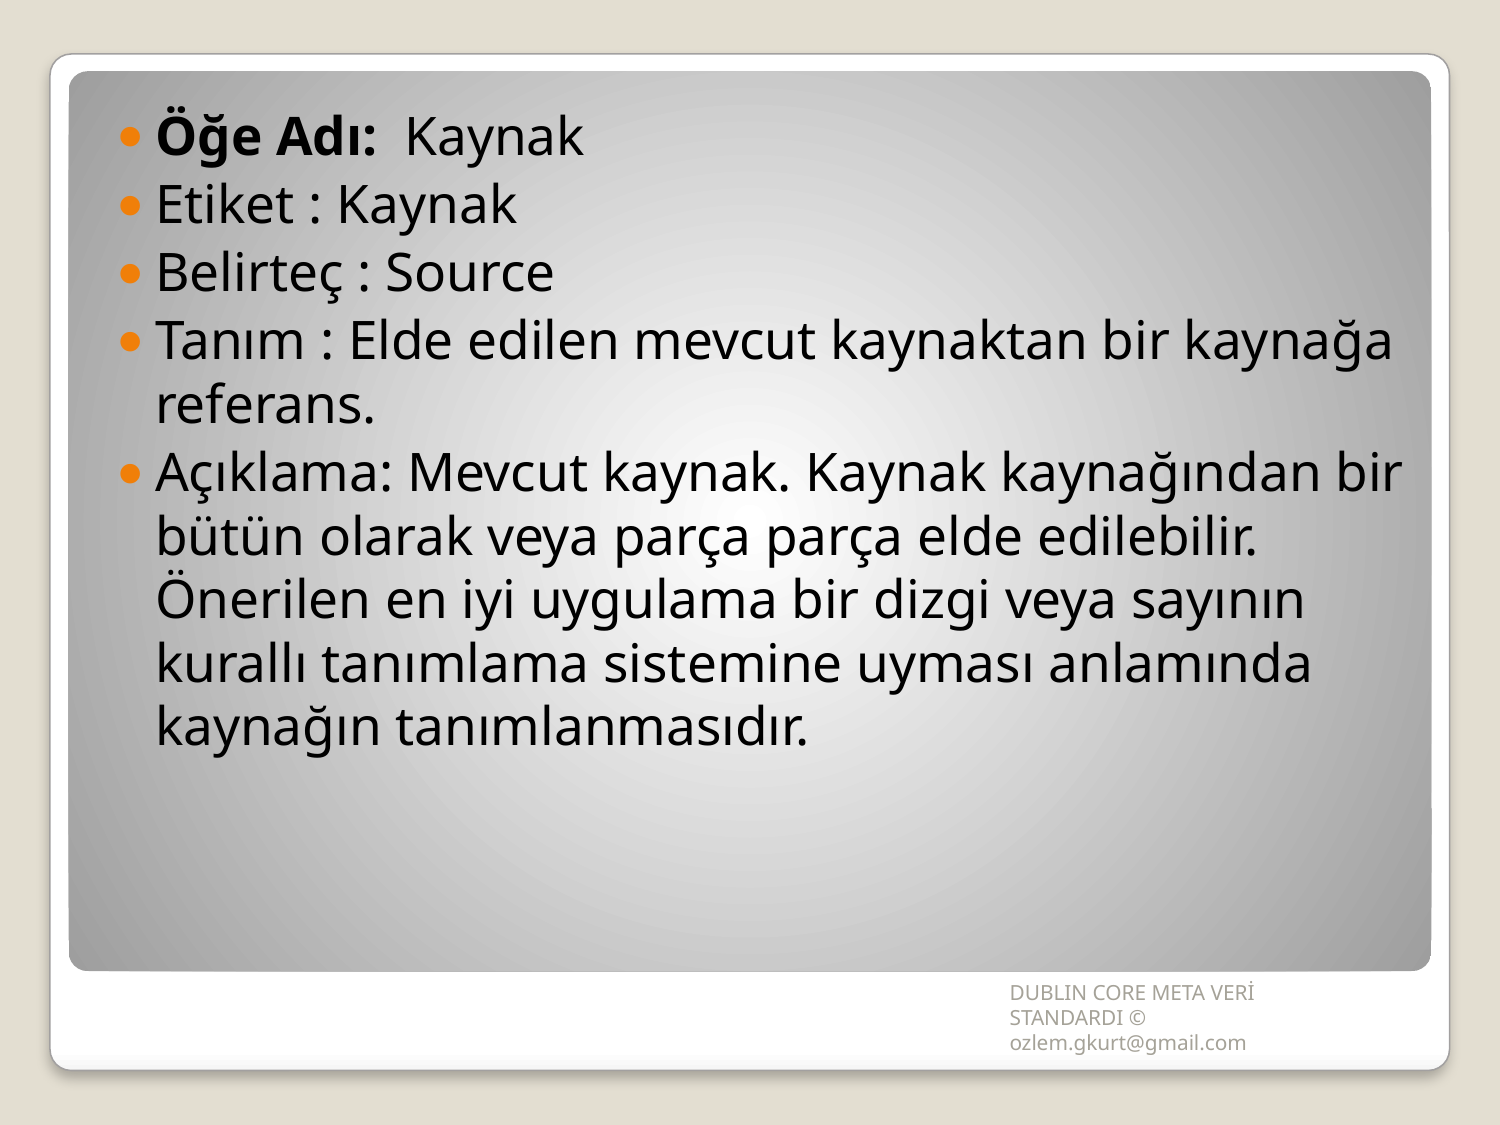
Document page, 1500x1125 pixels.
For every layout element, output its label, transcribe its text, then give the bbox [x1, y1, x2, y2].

footer DUBLIN CORE META VERİ STANDARDI © ozlem.gkurt@gmail.com [994, 1002, 1370, 1063]
list Öğe Adı: Kaynak Etiket : Kaynak Belirteç : Source Tanım : Elde edilen mevcut kaynaktan bir kaynağa referans. Açıklama: Mevcut kaynak. Kaynak kaynağından bir bütün olarak veya parça parça elde edilebilir. Önerilen en iyi uygulama bir dizgi veya sayının kurallı tanımlama sistemine uyması anlamında kaynağın tanımlanmasıdır. [82, 86, 1425, 774]
